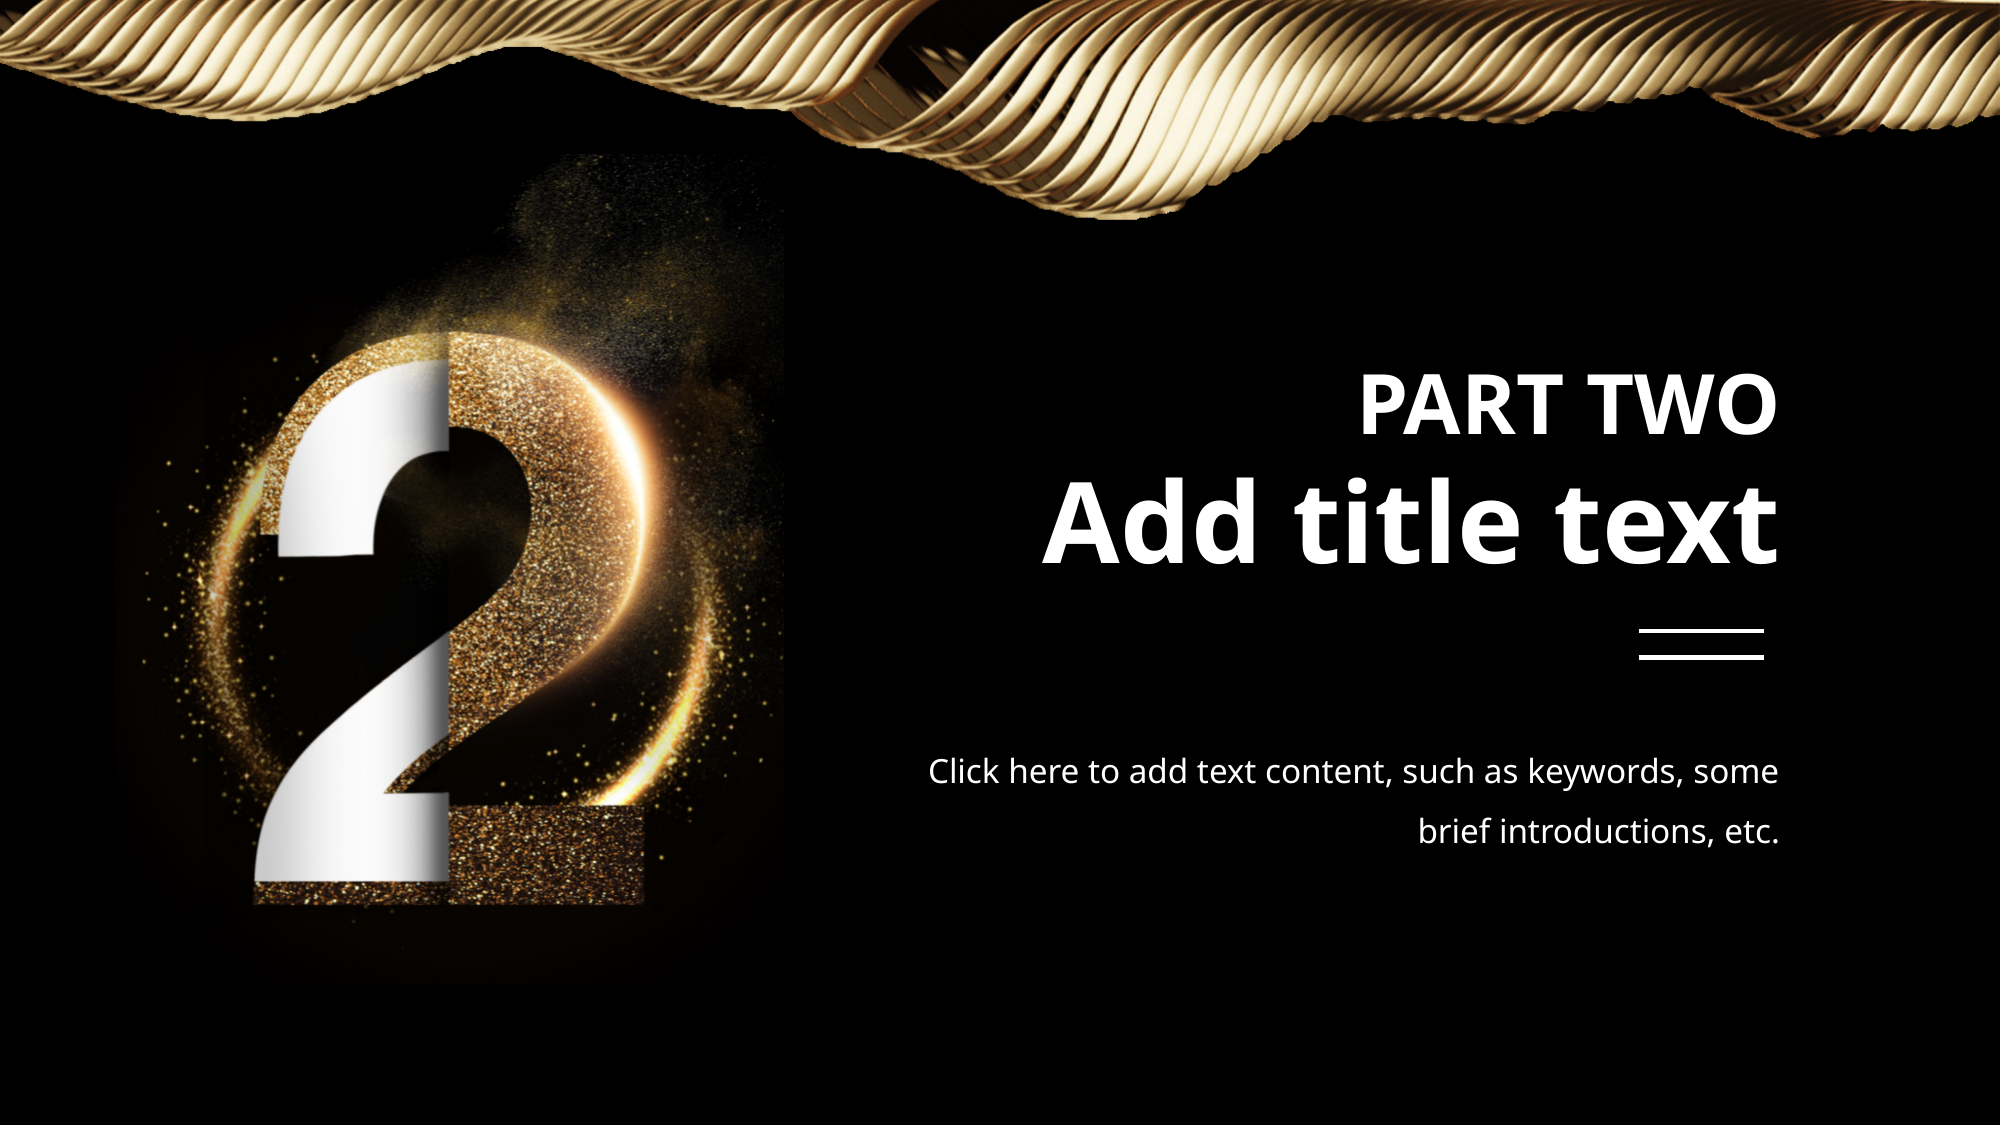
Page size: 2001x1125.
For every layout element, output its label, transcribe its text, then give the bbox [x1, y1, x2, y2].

text_box Click here to add text content, such as keywords, some brief introductions, etc. [839, 722, 1796, 858]
text_box PART TWO Add title text [937, 252, 1796, 594]
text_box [1638, 630, 1764, 658]
picture [0, 0, 2000, 984]
